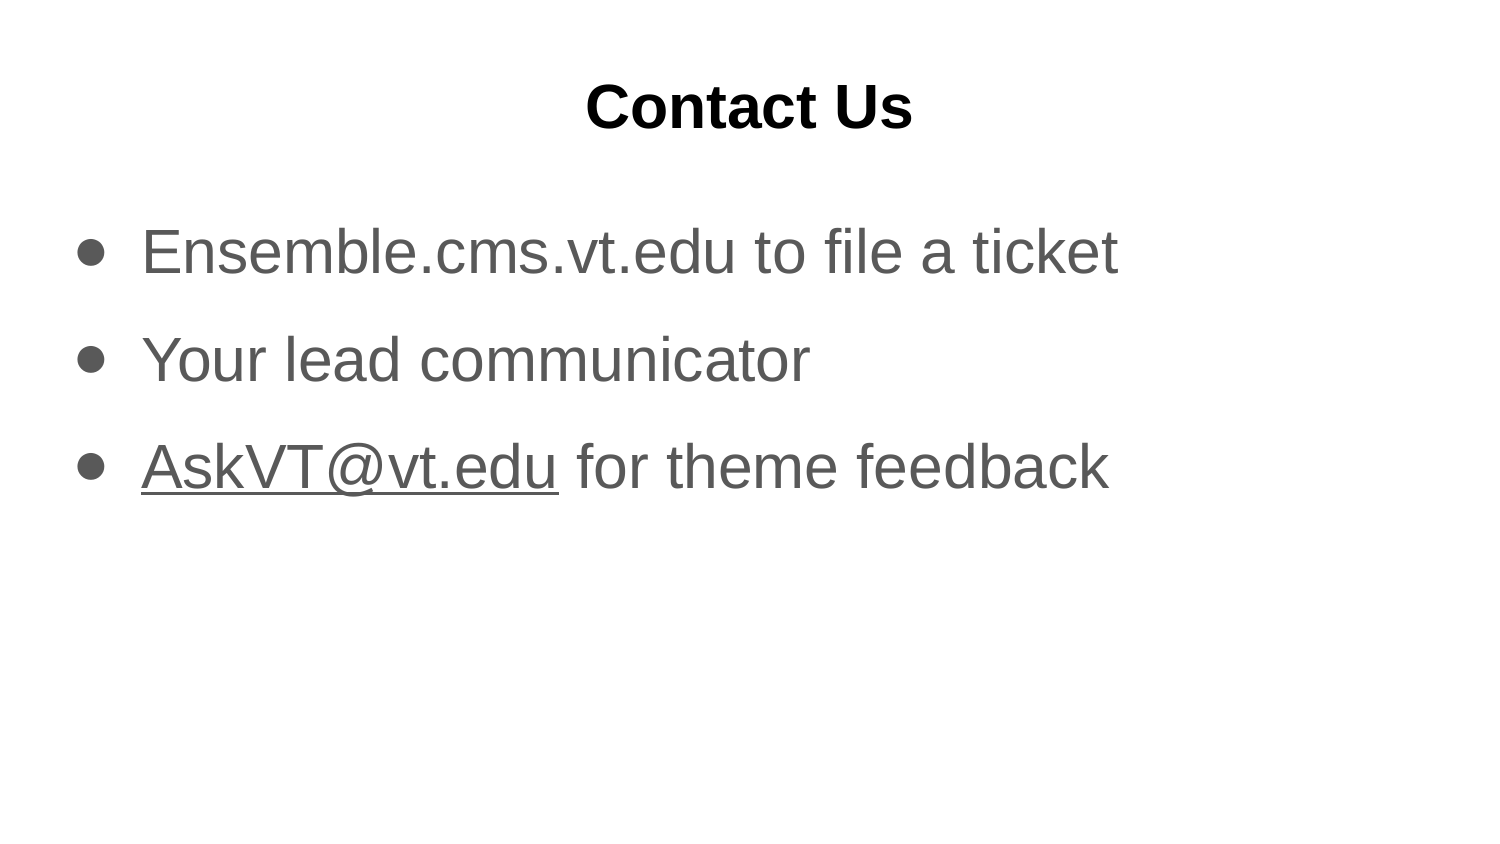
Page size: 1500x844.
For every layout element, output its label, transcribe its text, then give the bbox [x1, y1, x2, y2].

title Contact Us [51, 37, 1449, 156]
subtitle Ensemble.cms.vt.edu to file a ticket Your lead communicator AskVT@vt.edu for theme feedback [51, 185, 1449, 814]
